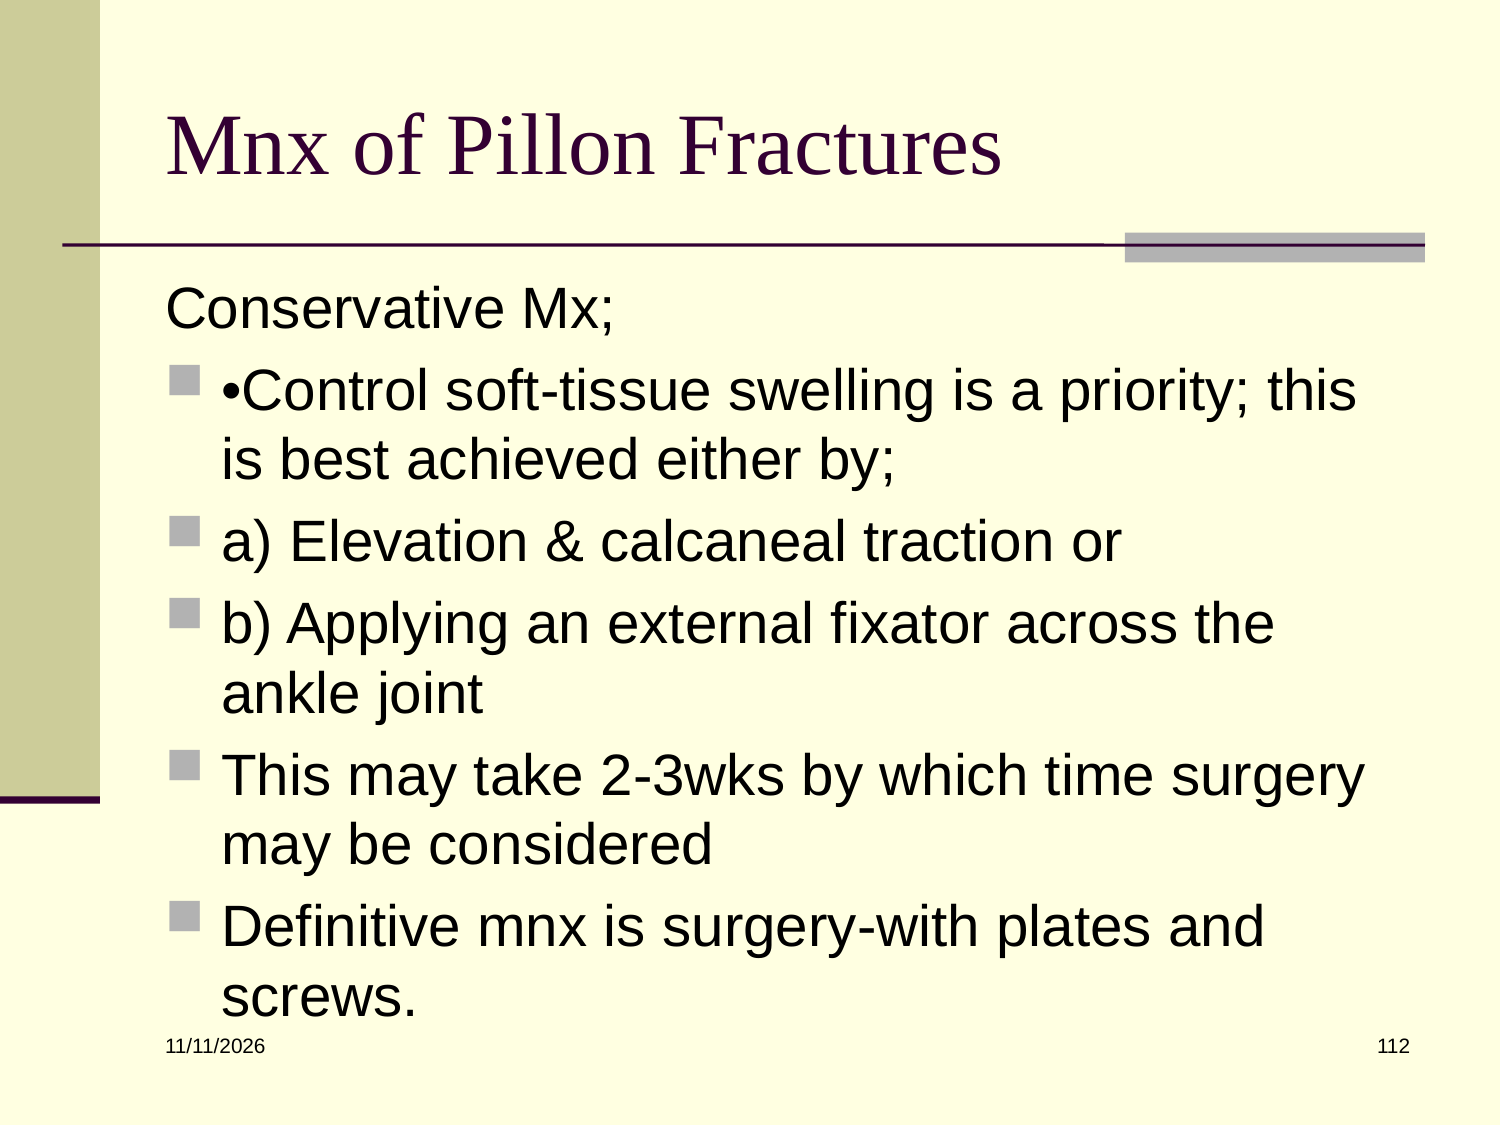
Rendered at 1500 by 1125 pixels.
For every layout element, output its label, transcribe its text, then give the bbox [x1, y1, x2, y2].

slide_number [150, 1025, 475, 1101]
slide_number 112 [1112, 1025, 1425, 1100]
title Mnx of Pillon Fractures [149, 45, 1426, 234]
list Conservative Mx; •Control soft-tissue swelling is a priority; this is best achieved either by; a) Elevation & calcaneal traction or b) Applying an external fixator across the ankle joint This may take 2-3wks by which time surgery may be considered Definitive mnx is surgery-with plates and screws. [149, 262, 1426, 1125]
